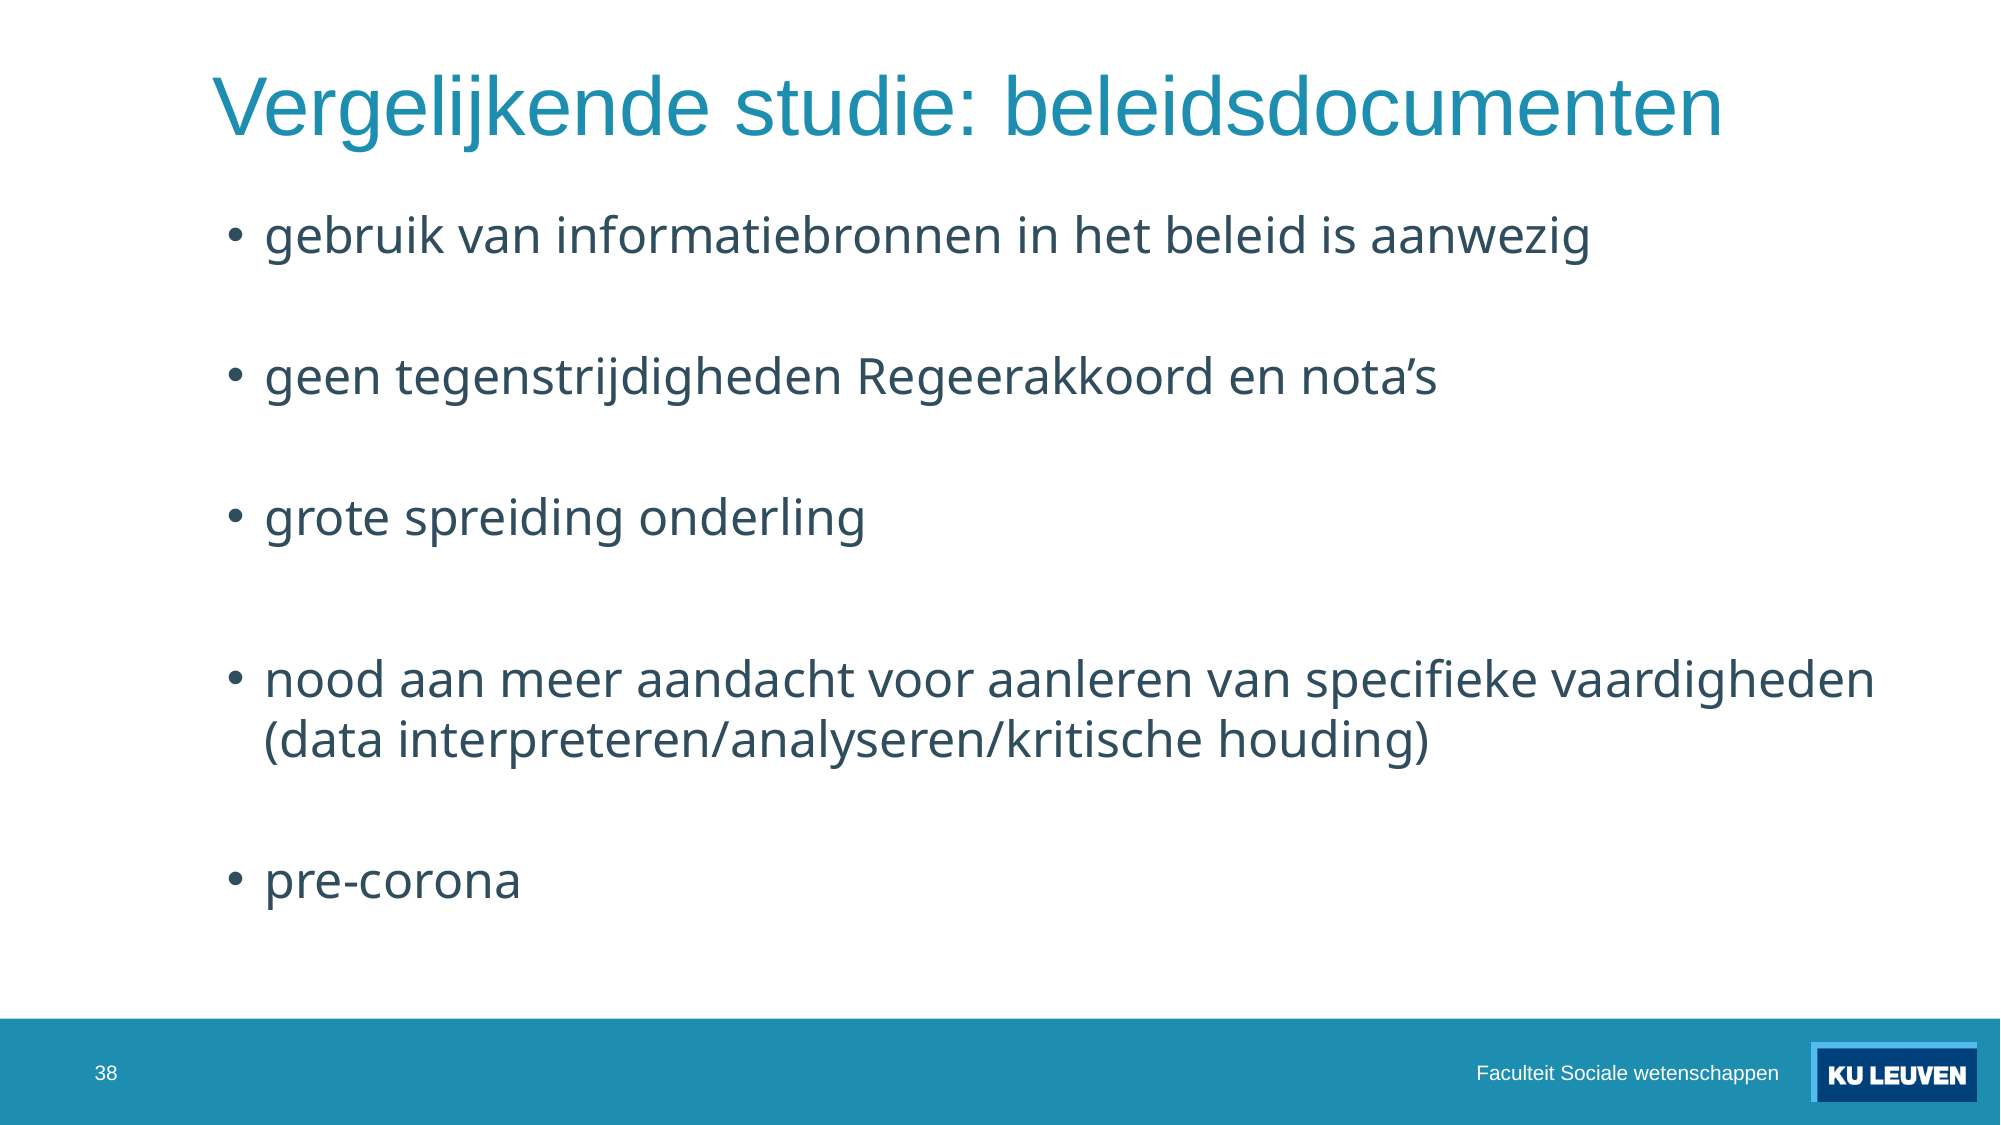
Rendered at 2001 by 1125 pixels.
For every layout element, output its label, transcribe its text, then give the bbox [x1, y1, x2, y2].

slide_number 38 [94, 1018, 201, 1125]
picture [1811, 1042, 1977, 1102]
title Vergelijkende studie: beleidsdocumenten [212, 41, 2000, 163]
footer Faculteit Sociale wetenschappen [989, 1018, 1809, 1125]
list gebruik van informatiebronnen in het beleid is aanwezig geen tegenstrijdigheden Regeerakkoord en nota’s grote spreiding onderling nood aan meer aandacht voor aanleren van specifieke vaardigheden (data interpreteren/analyseren/kritische houding) pre-corona [211, 196, 1969, 986]
